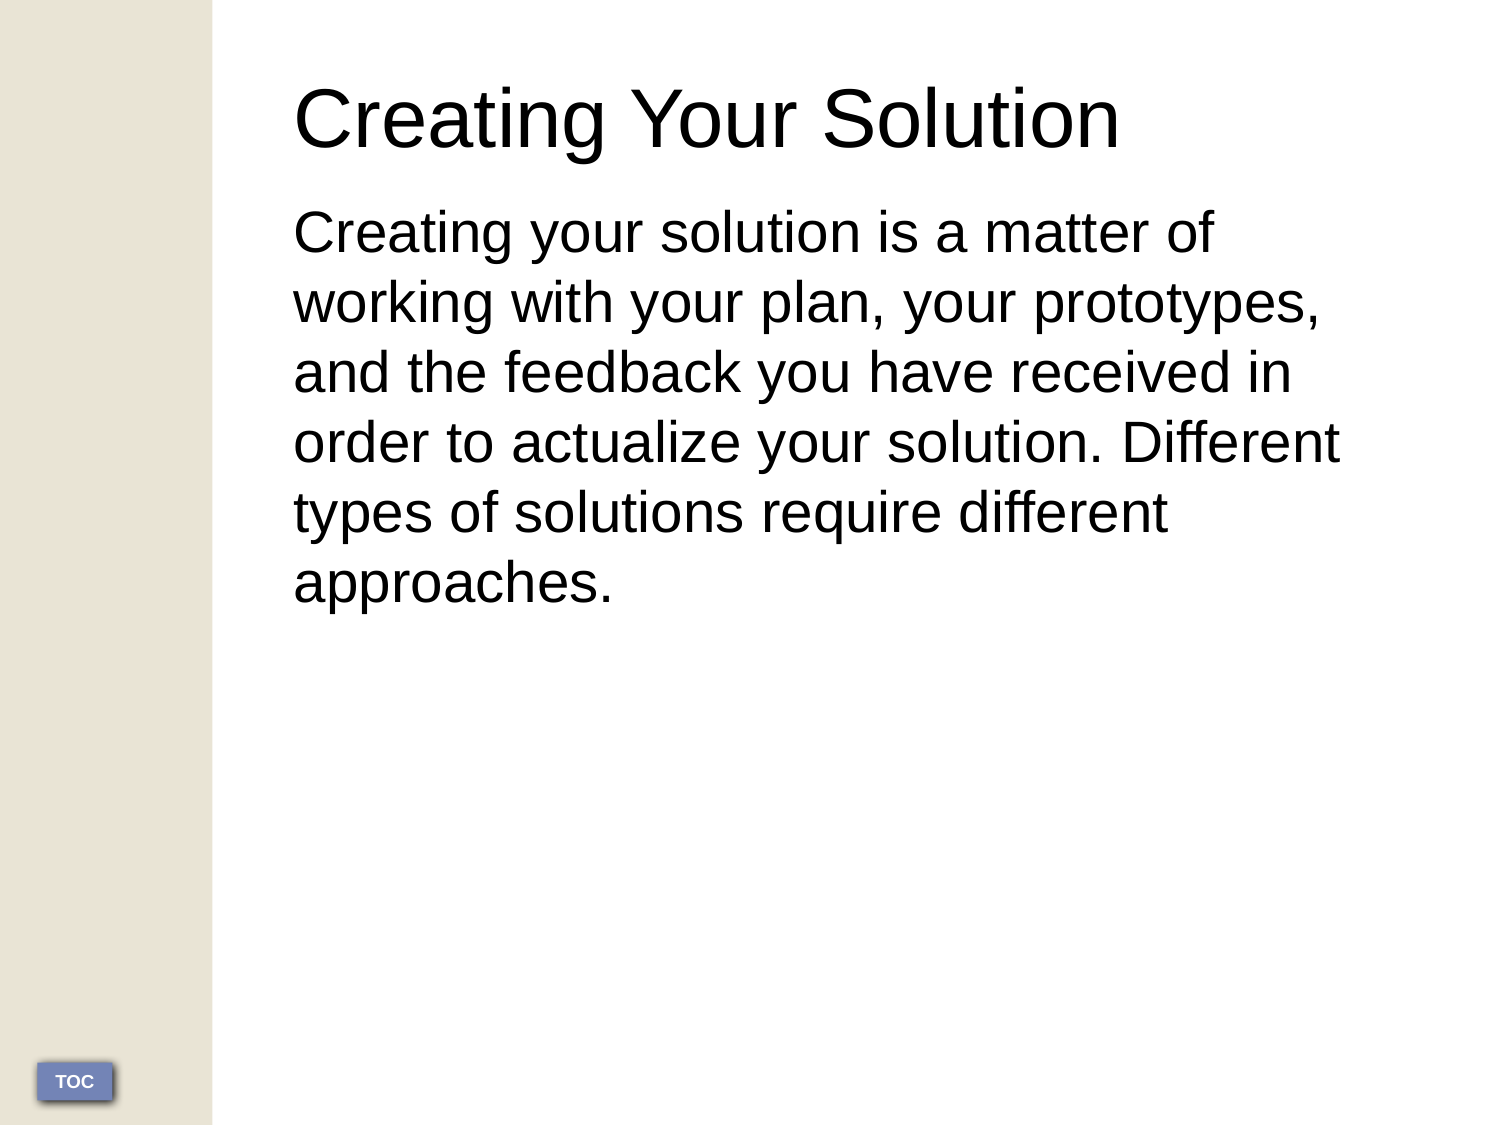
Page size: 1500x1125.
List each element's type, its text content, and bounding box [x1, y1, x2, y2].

text_box Creating Your Solution Creating your solution is a matter of working with your plan, your prototypes, and the feedback you have received in order to actualize your solution. Different types of solutions require different approaches. [278, 57, 1425, 1048]
